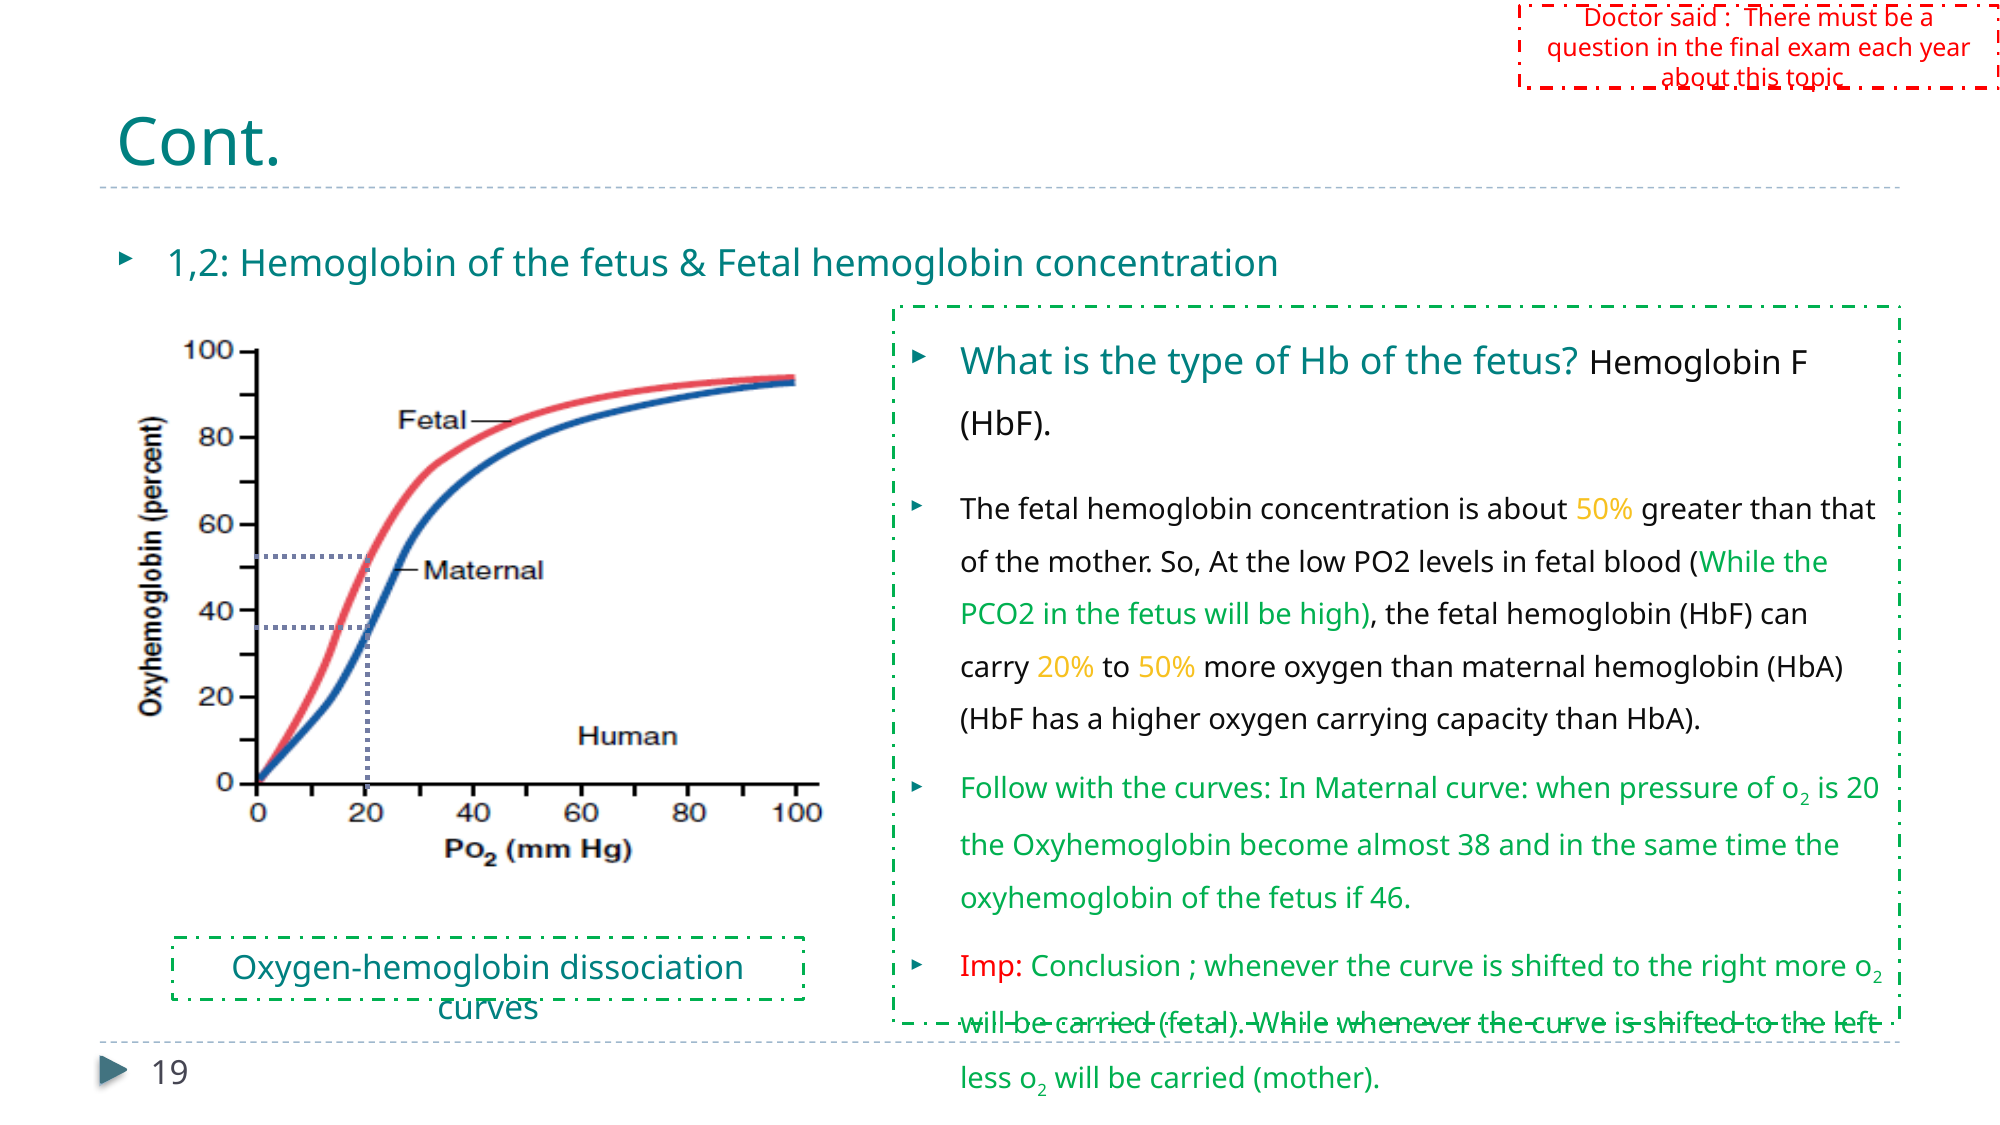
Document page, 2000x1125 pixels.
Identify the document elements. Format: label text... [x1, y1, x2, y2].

text_box What is the type of Hb of the fetus? Hemoglobin F (HbF). The fetal hemoglobin concentration is about 50% greater than that of the mother. So, At the low PO2 levels in fetal blood (While the PCO2 in the fetus will be high), the fetal hemoglobin (HbF) can carry 20% to 50% more oxygen than maternal hemoglobin (HbA) (HbF has a higher oxygen carrying capacity than HbA). Follow with the curves: In Maternal curve: when pressure of o2 is 20 the Oxyhemoglobin become almost 38 and in the same time the oxyhemoglobin of the fetus if 46. Imp: Conclusion ; whenever the curve is shifted to the right more o2 will be carried (fetal). While whenever the curve is shifted to the left less o2 will be carried (mother). [893, 306, 1900, 1024]
slide_number 19 [133, 1042, 568, 1103]
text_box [99, 309, 882, 870]
title Cont. [99, 24, 1900, 188]
text_box [99, 1055, 128, 1084]
text_box 1,2: Hemoglobin of the fetus & Fetal hemoglobin concentration [99, 208, 1900, 1024]
text_box Oxygen-hemoglobin dissociation curves [172, 937, 804, 1000]
text_box Doctor said : There must be a question in the final exam each year about this topic [1518, 4, 2000, 90]
